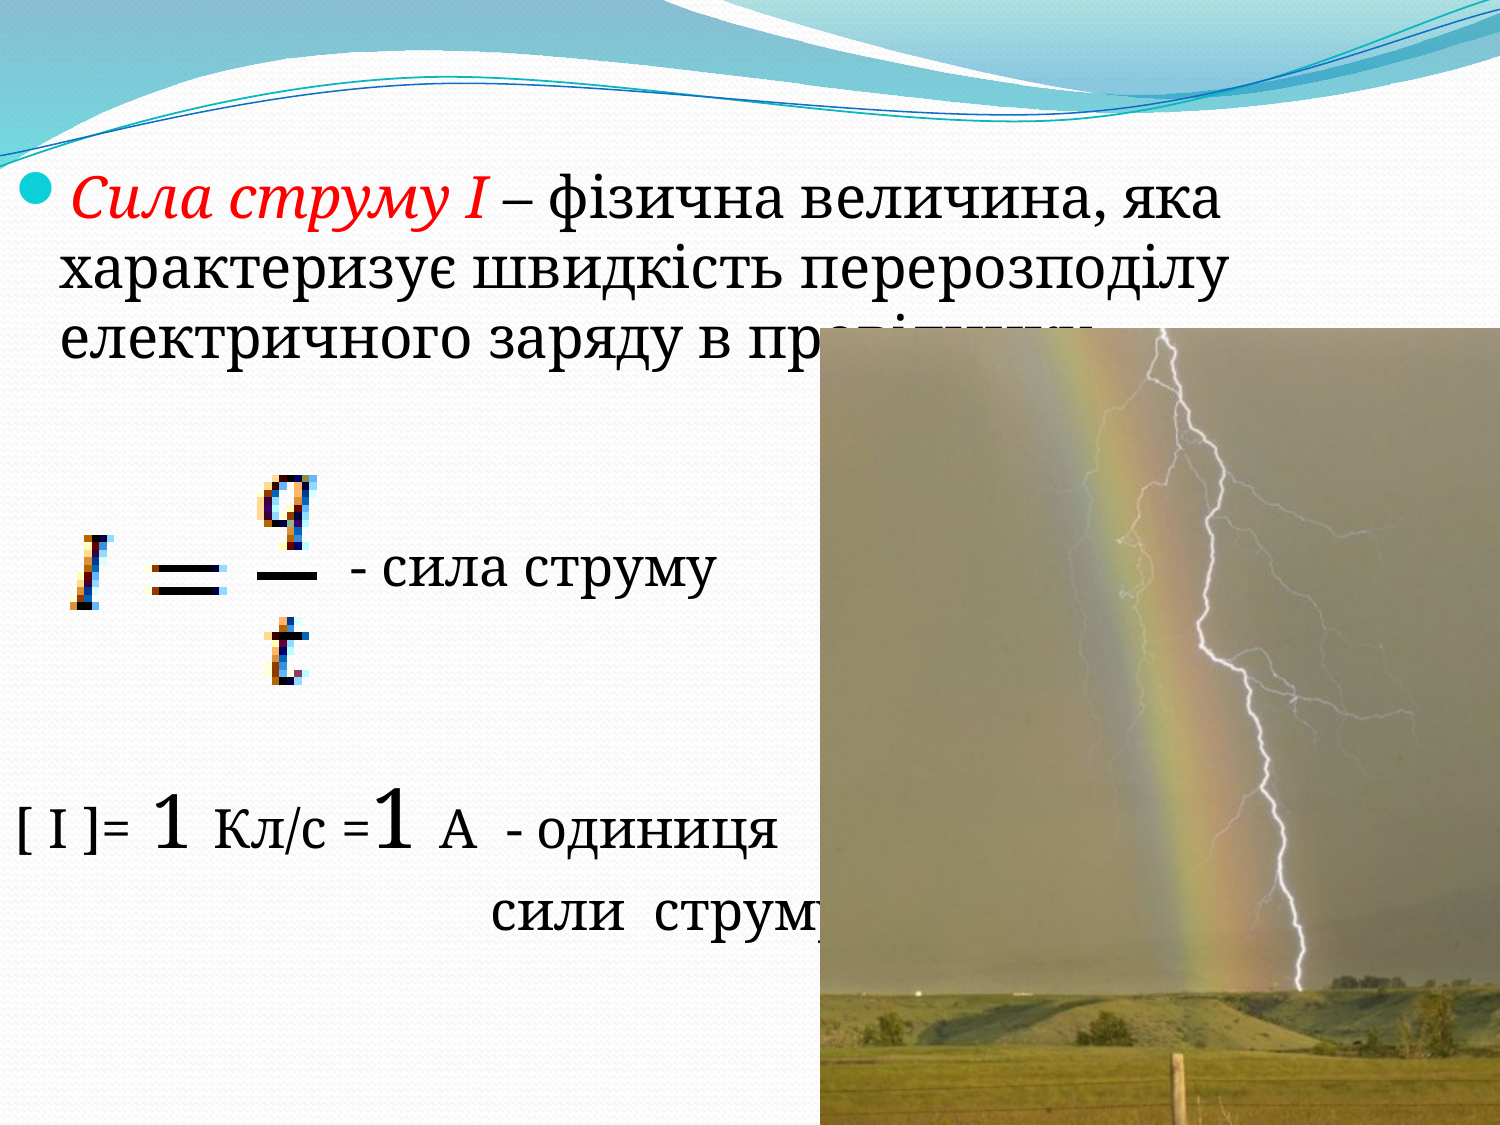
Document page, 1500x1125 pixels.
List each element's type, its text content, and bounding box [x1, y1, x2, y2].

text_box [0, 1, 1500, 75]
list Сила струму І – фізична величина, яка характеризує швидкість перерозподілу електричного заряду в провіднику. - сила струму [ I ]= 1 Кл/с =1 А - одиниця сили струму [0, 75, 1500, 1125]
picture [70, 468, 317, 716]
picture [820, 328, 1500, 1125]
